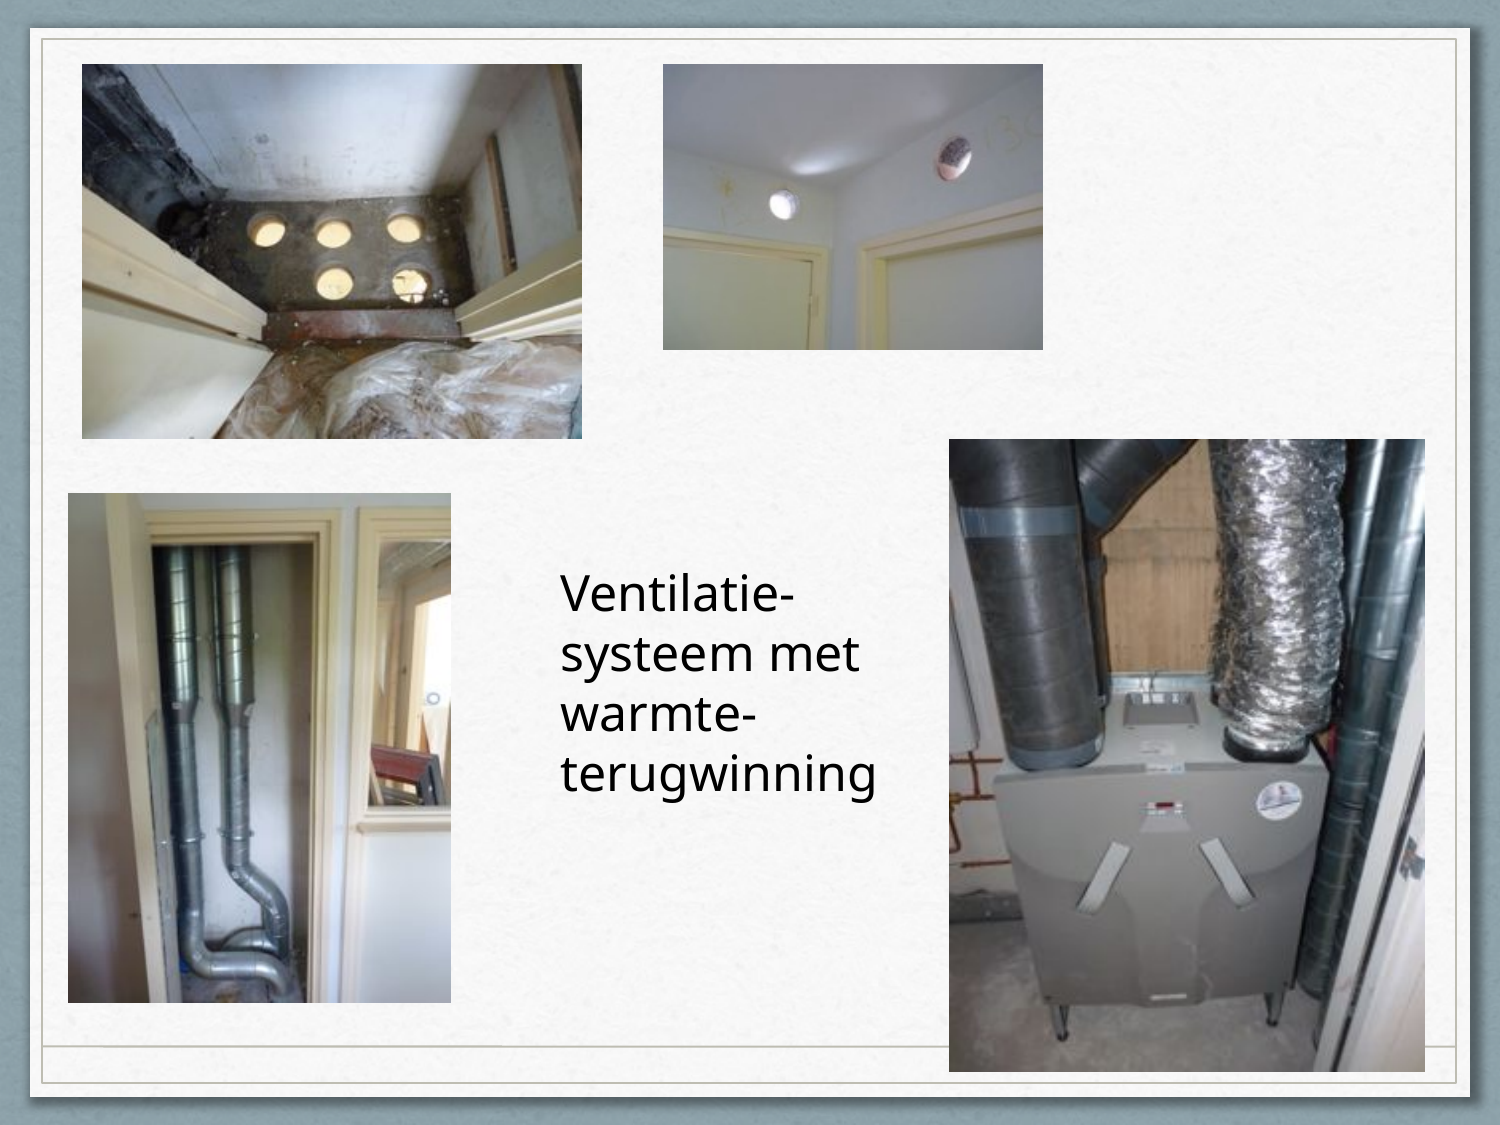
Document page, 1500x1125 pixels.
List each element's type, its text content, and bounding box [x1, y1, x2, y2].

picture [30, 28, 1470, 1097]
text_box Ventilatie-systeem met warmte-terugwinning [545, 554, 925, 810]
